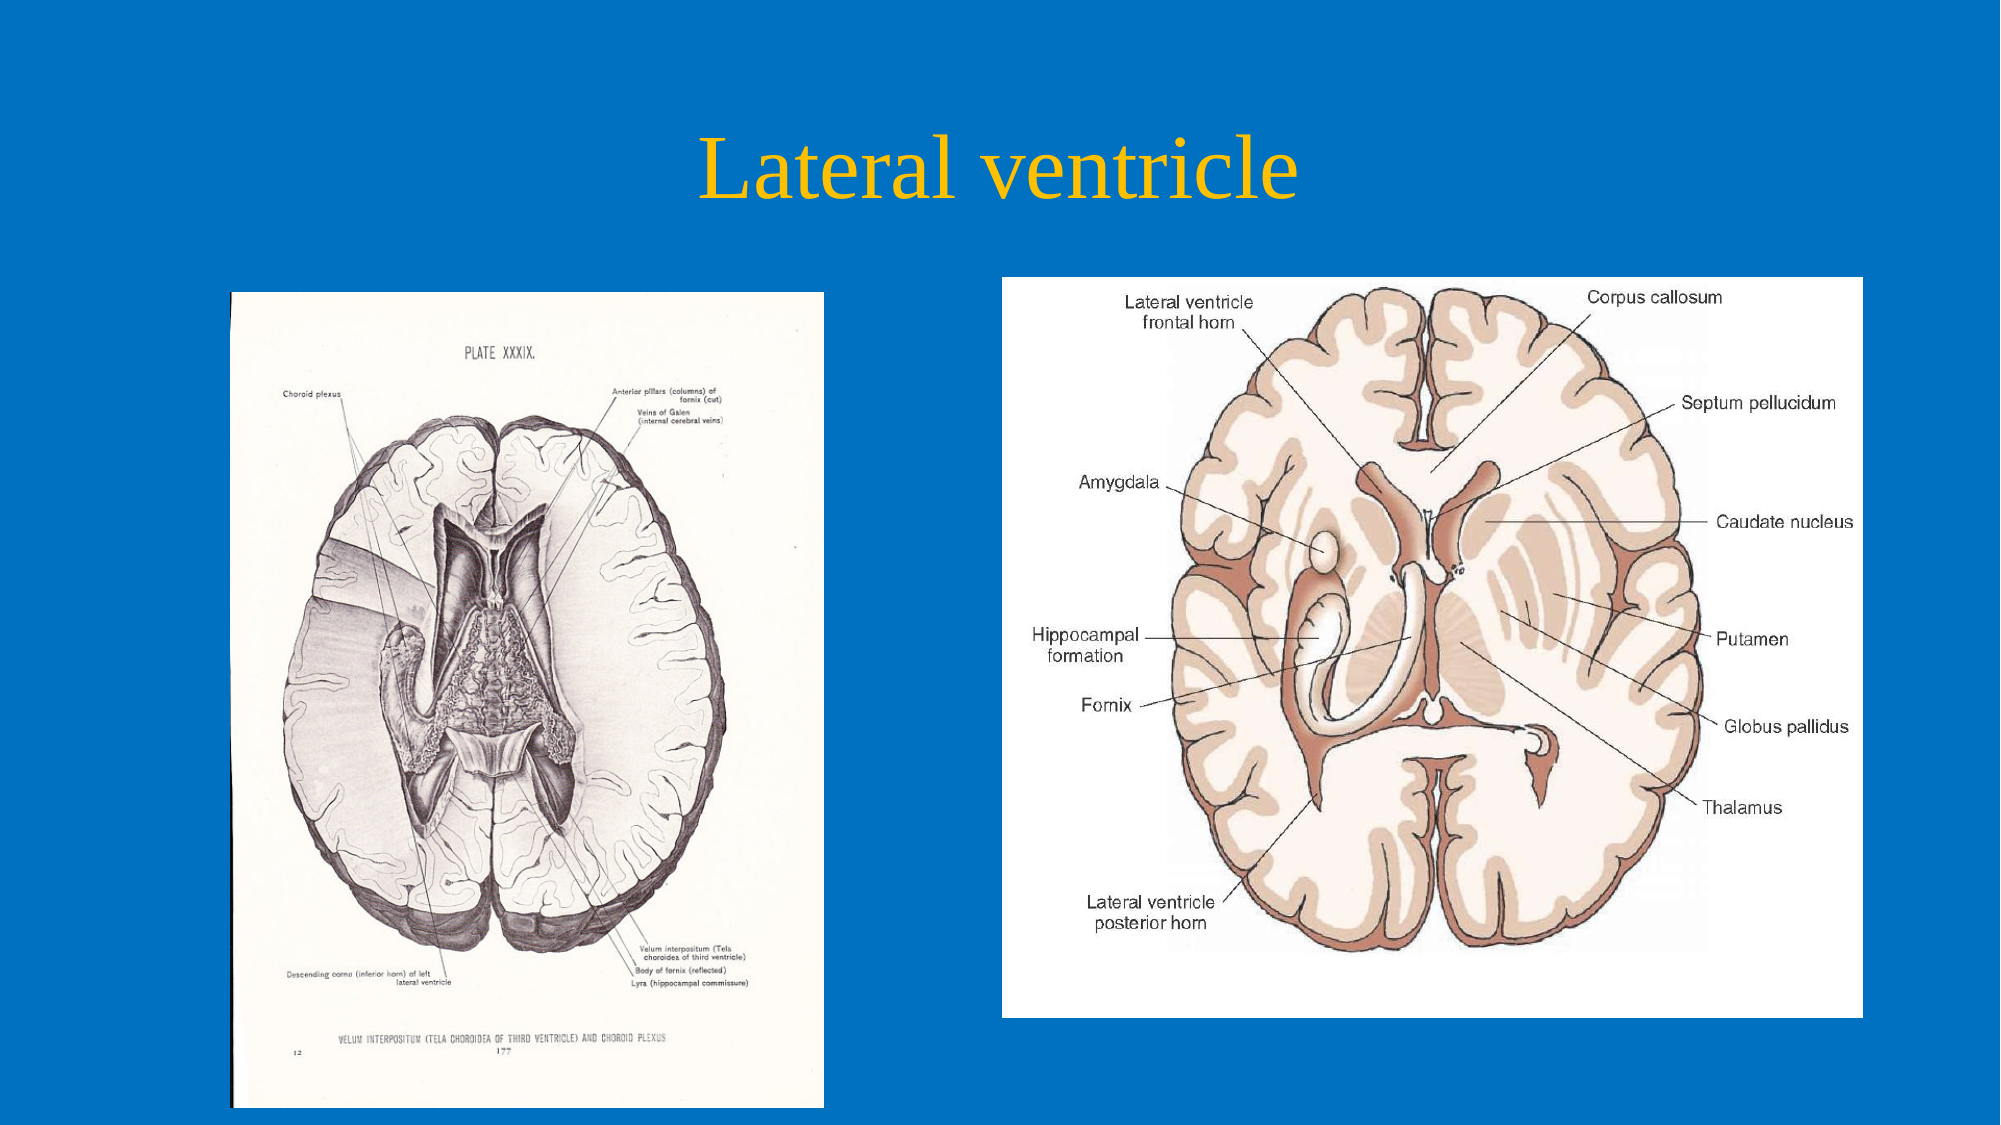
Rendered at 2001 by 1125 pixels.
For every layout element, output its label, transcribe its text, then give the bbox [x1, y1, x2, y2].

picture [230, 291, 824, 1108]
title Lateral ventricle [137, 59, 1863, 278]
picture [1002, 277, 1863, 1018]
